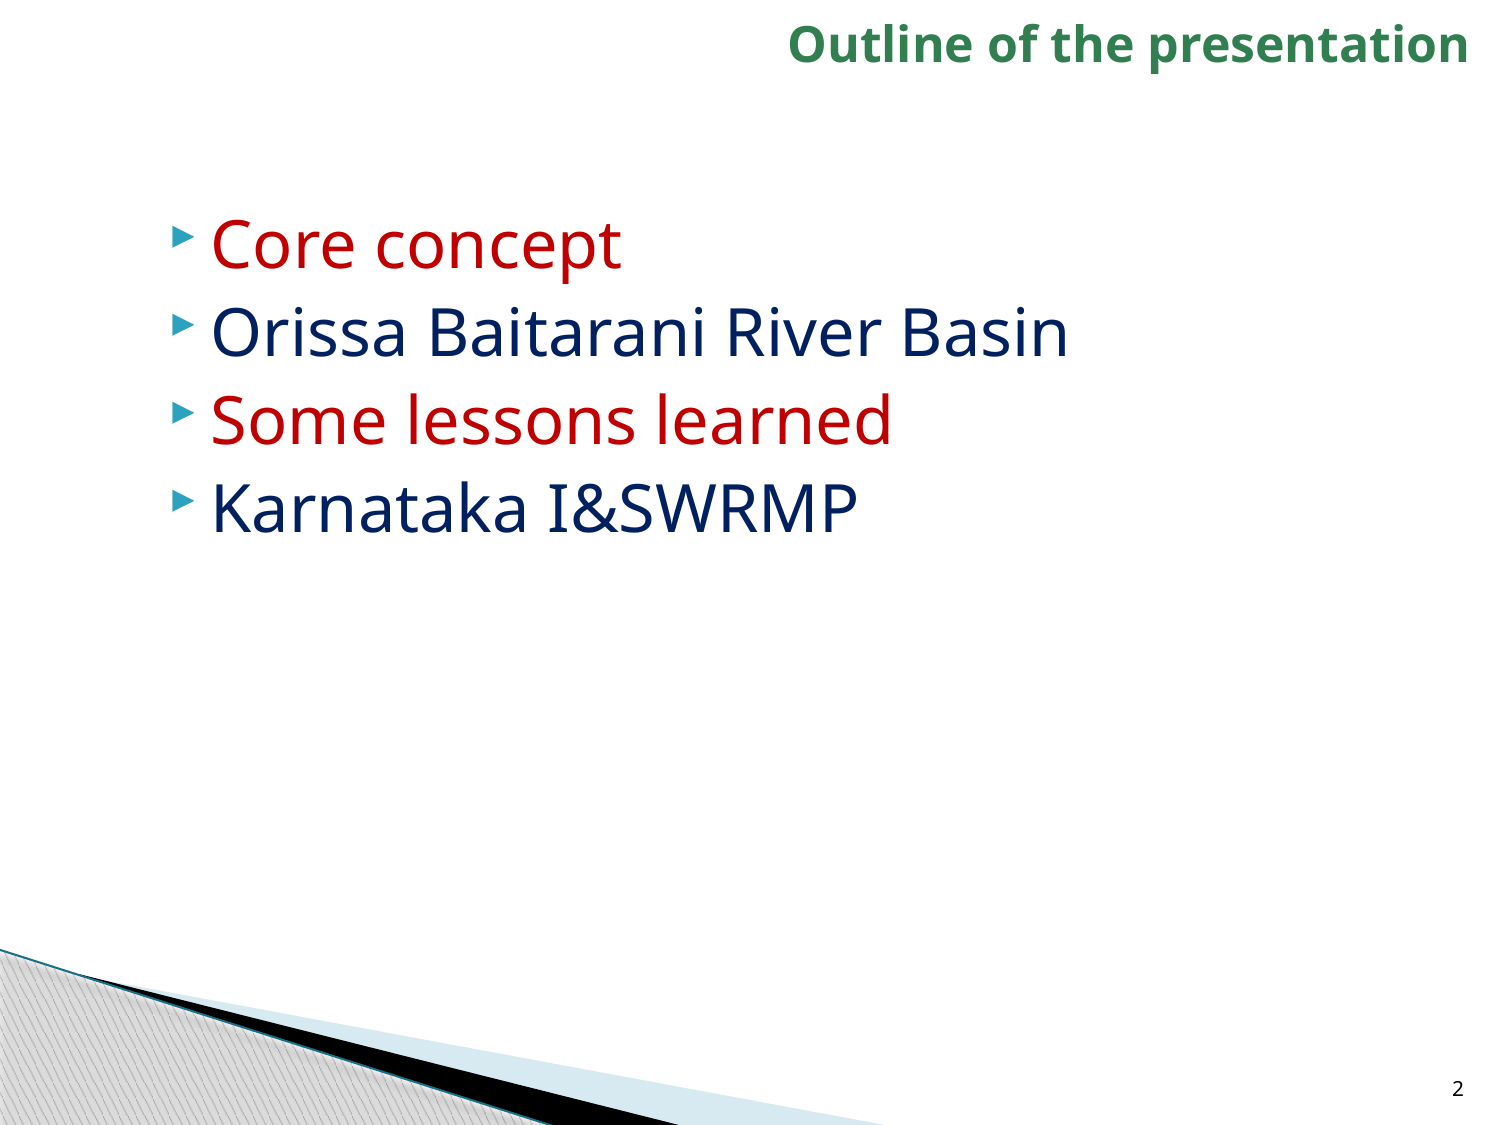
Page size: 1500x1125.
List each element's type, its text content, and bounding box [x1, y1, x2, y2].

list Core concept Orissa Baitarani River Basin Some lessons learned Karnataka I&SWRMP [135, 105, 1400, 1013]
title Outline of the presentation [135, 8, 1486, 78]
slide_number 2 [1418, 1051, 1479, 1112]
